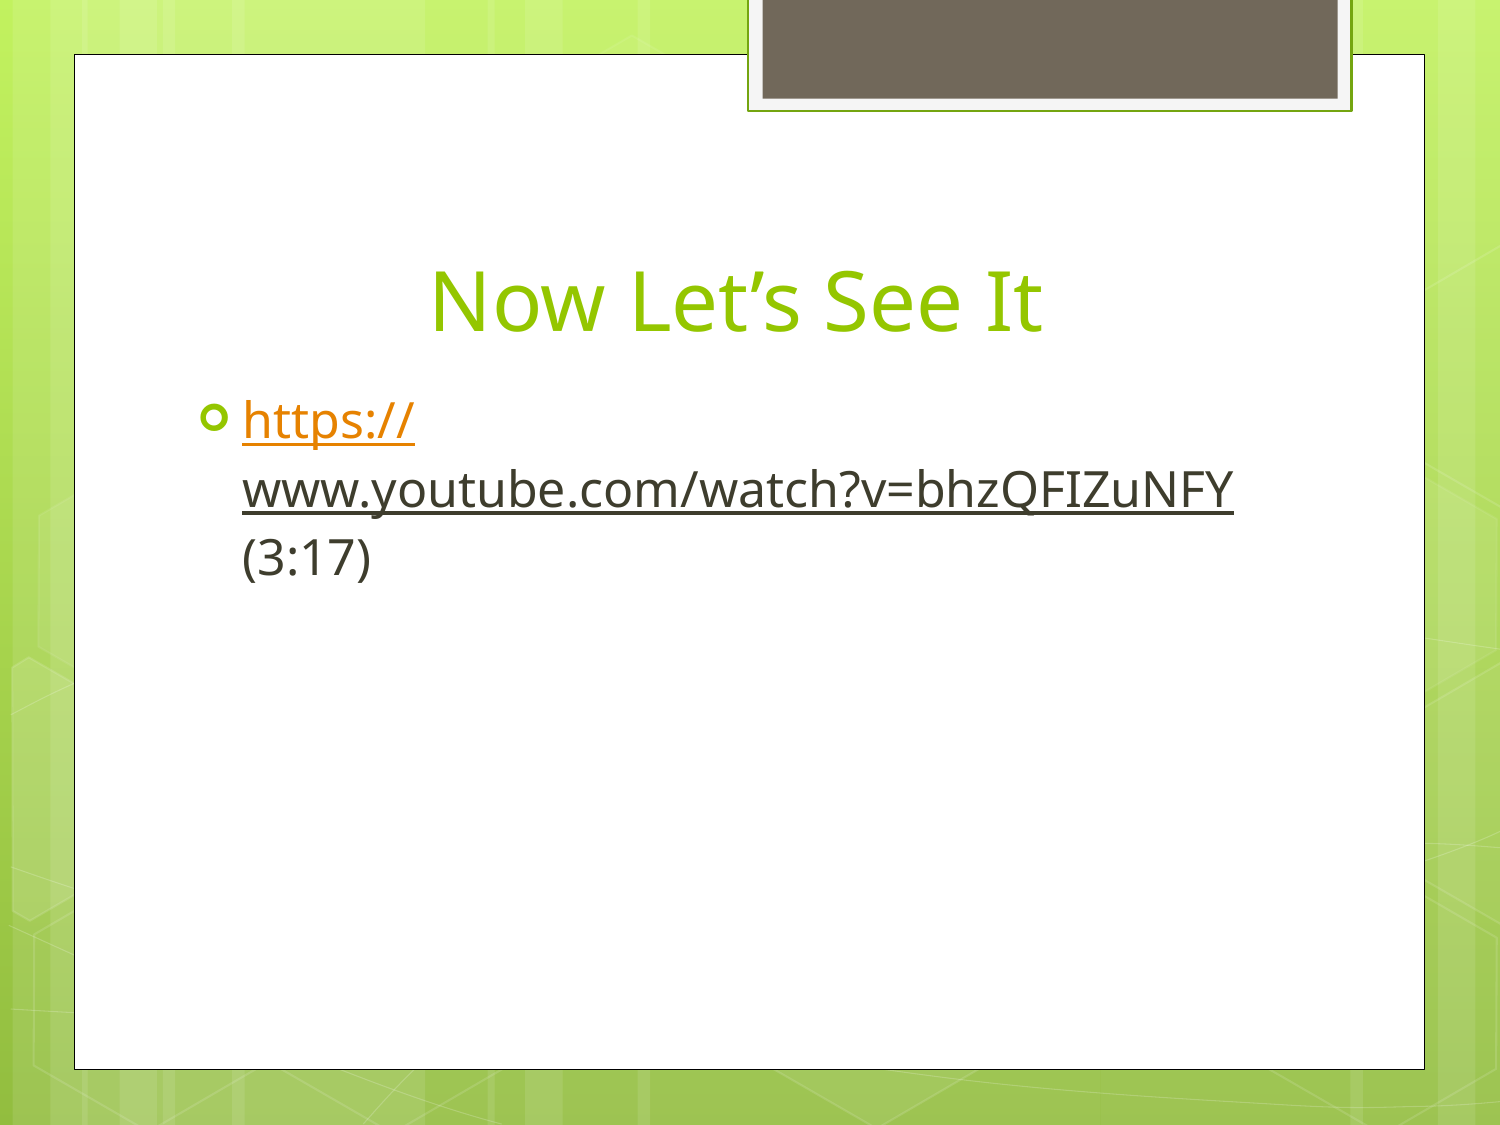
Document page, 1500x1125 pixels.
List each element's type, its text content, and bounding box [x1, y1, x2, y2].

list https://www.youtube.com/watch?v=bhzQFIZuNFY (3:17) [171, 381, 1283, 957]
title Now Let’s See It [171, 168, 1324, 357]
